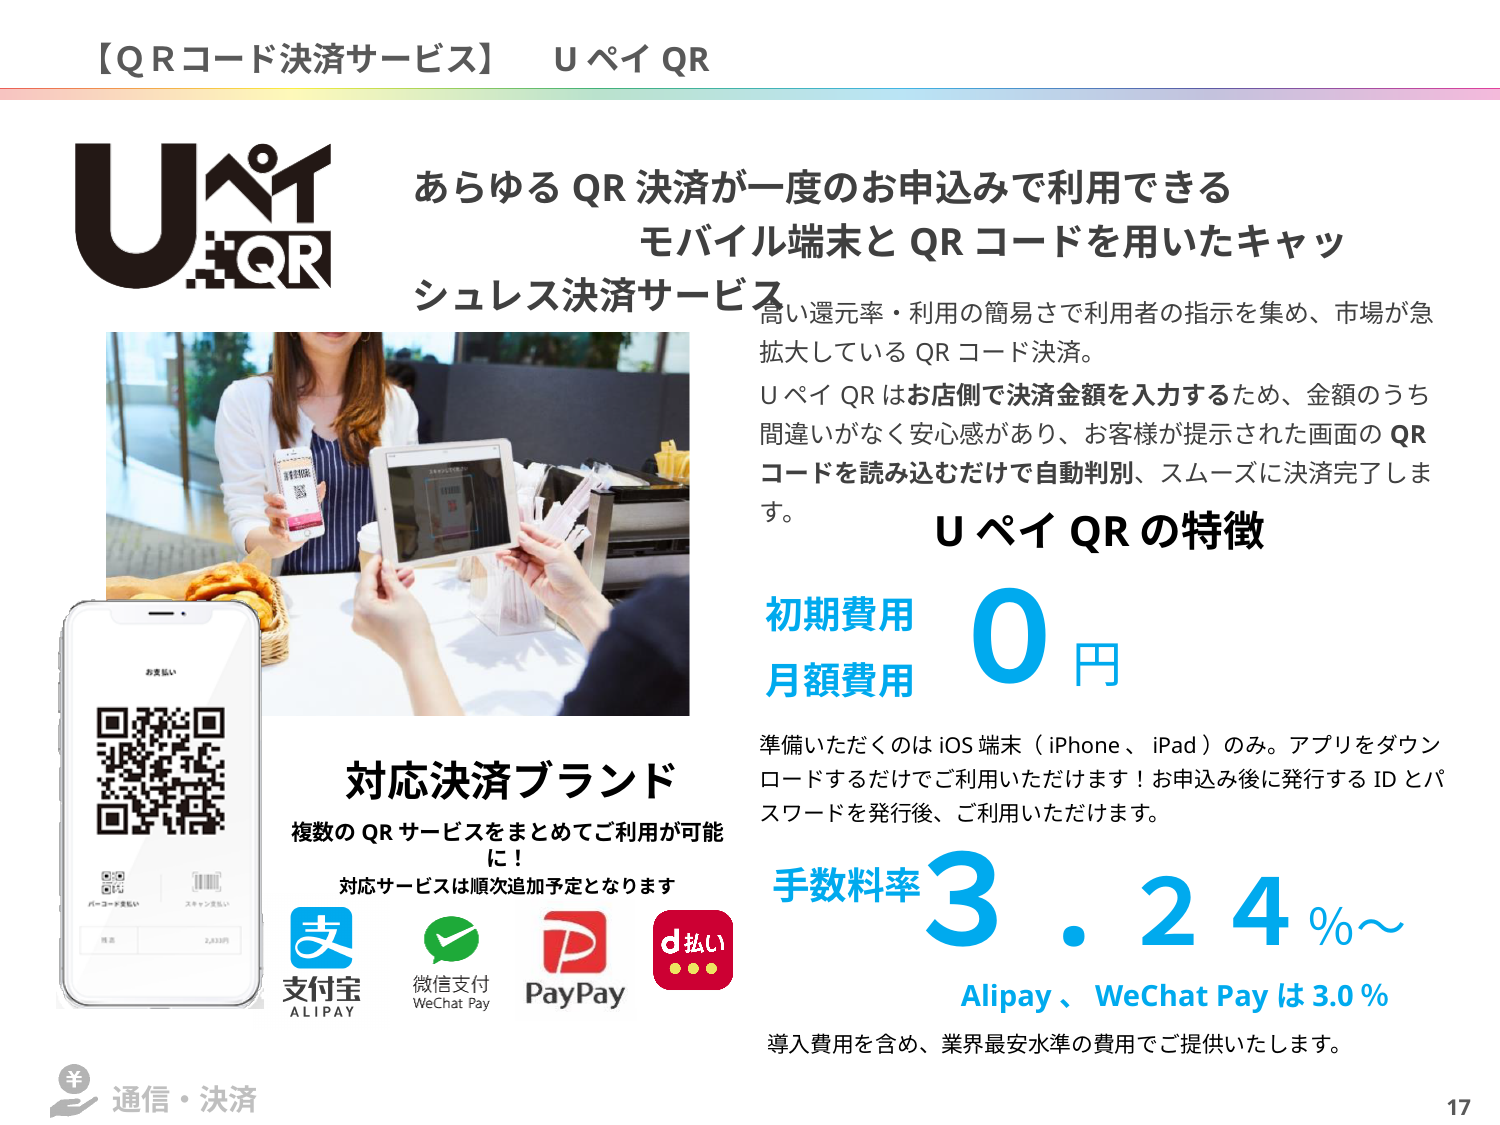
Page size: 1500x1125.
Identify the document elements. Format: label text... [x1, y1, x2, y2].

text_box 高い還元率・利用の簡易さで利用者の指示を集め、市場が急拡大しているQRコード決済。 UペイQRはお店側で決済金額を入力するため、金額のうち間違いがなく安心感があり、お客様が提示された画面のQRコードを読み込むだけで自動判別、スムーズに決済完了します。 [745, 280, 1454, 496]
text_box Alipay、WeChat Payは3.0％ [946, 959, 1405, 1014]
text_box ０円 [932, 562, 1137, 715]
text_box 対応決済ブランド [275, 747, 744, 811]
picture [56, 331, 690, 1010]
slide_number 16 [1385, 1086, 1487, 1125]
text_box 複数のQRサービスをまとめてご利用が可能に！ 対応サービスは順次追加予定となります [270, 811, 745, 890]
text_box 準備いただくのはiOS端末（iPhone、iPad）のみ。アプリをダウンロードするだけでご利用いただけます！お申込み後に発行するIDとパスワードを発行後、ご利用いただけます。 [744, 715, 1471, 833]
text_box UペイQRの特徴 [745, 496, 1454, 562]
text_box ３.２４％～ [887, 813, 1421, 978]
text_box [252, 891, 751, 1031]
text_box 手数料率 [757, 841, 887, 915]
text_box あらゆるQR決済が一度のお申込みで利用できる モバイル端末とQRコードを用いたキャッシュレス決済サービス [397, 147, 1430, 325]
text_box 導入費用を含め、業界最安水準の費用でご提供いたします。 [752, 1014, 1478, 1064]
picture [74, 142, 331, 289]
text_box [49, 1064, 308, 1125]
text_box 初期費用 月額費用 [750, 570, 931, 710]
title 【ＱＲコード決済サービス】 UペイQR [64, 33, 1337, 84]
